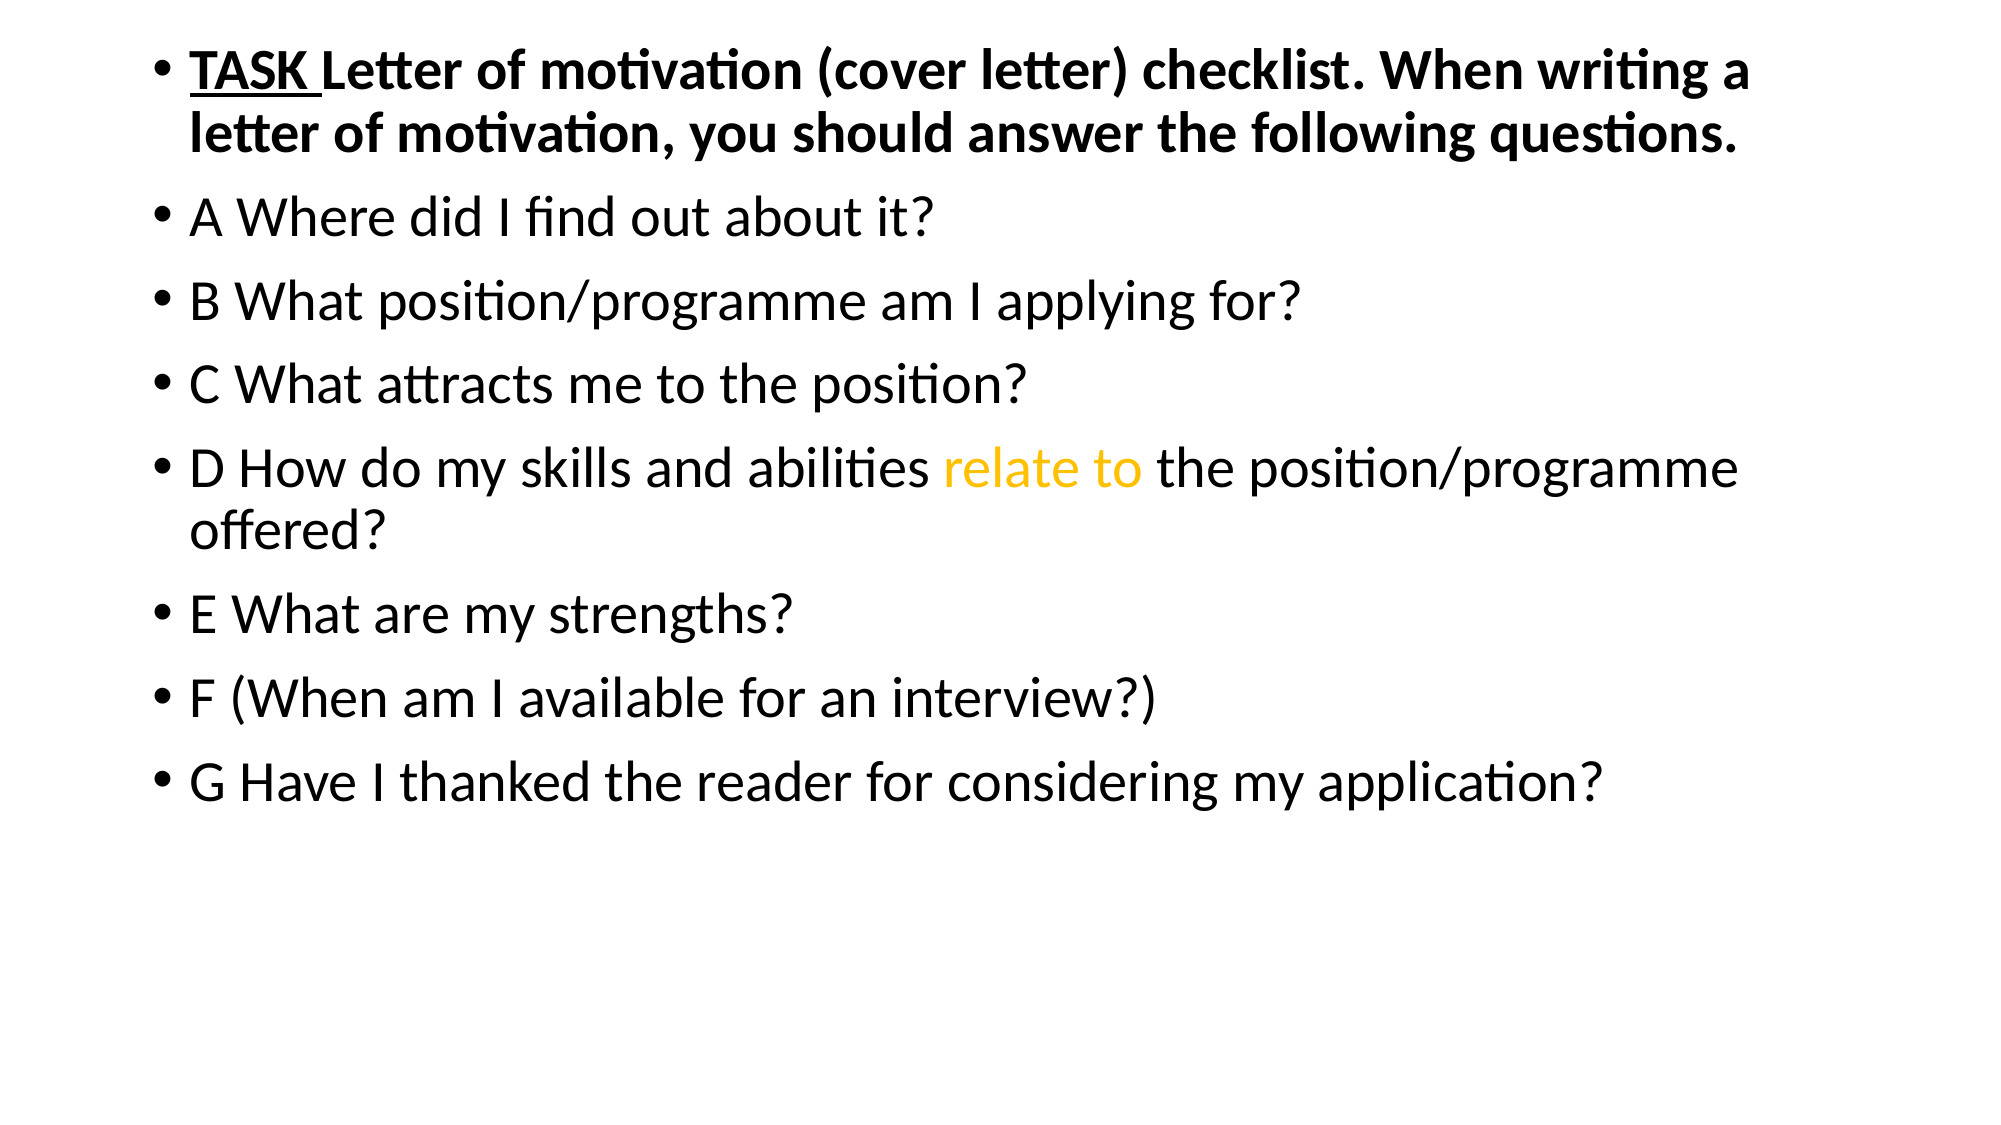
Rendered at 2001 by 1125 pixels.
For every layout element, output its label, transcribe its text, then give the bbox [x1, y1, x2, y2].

list TASK Letter of motivation (cover letter) checklist. When writing a letter of motivation, you should answer the following questions. A Where did I find out about it? B What position/programme am I applying for? C What attracts me to the position? D How do my skills and abilities relate to the position/programme offered? E What are my strengths? F (When am I available for an interview?) G Have I thanked the reader for considering my application? [137, 31, 1863, 1014]
